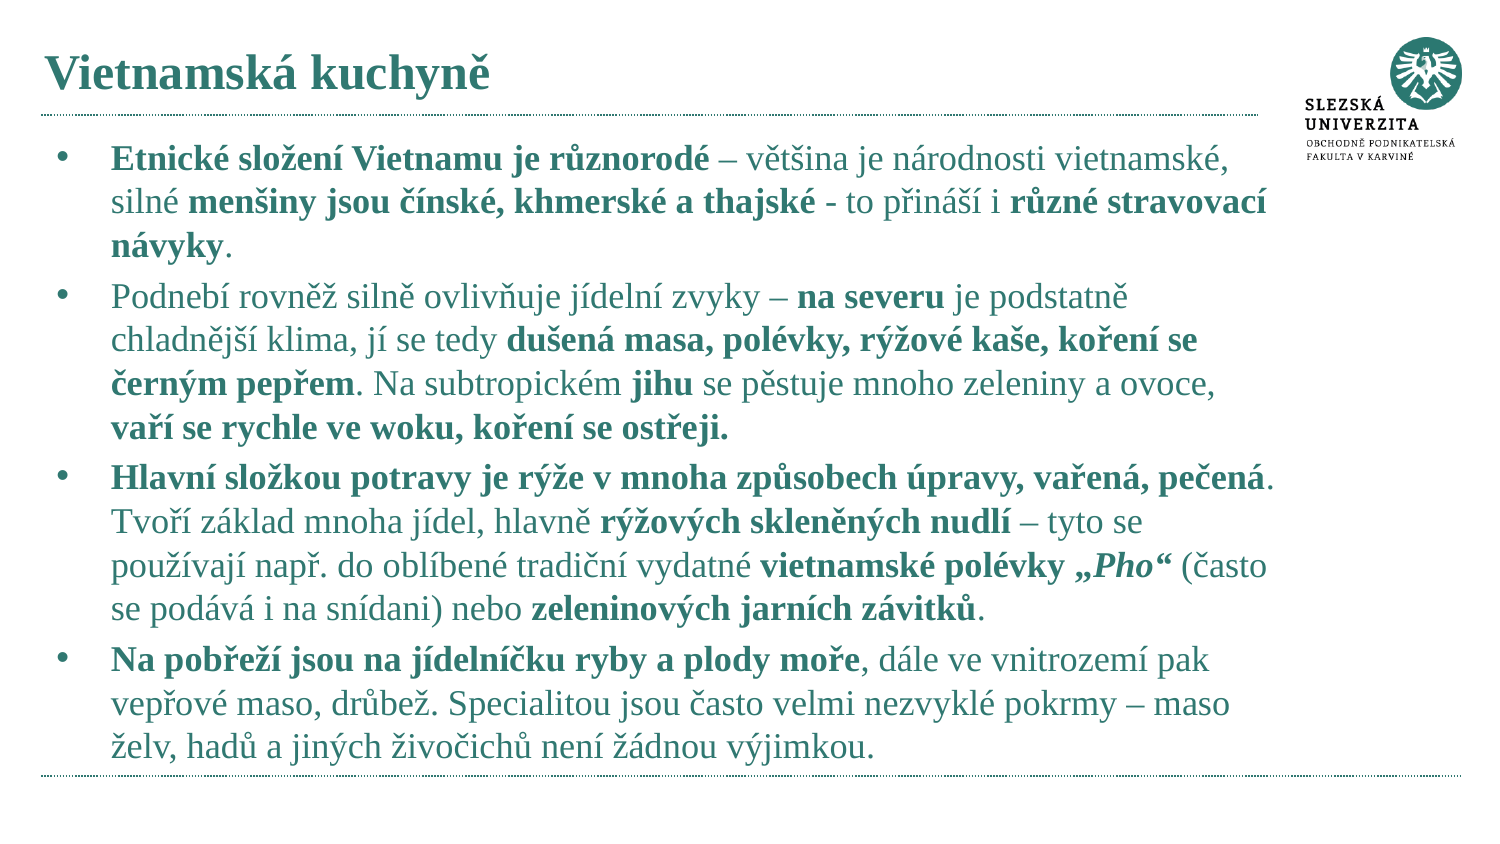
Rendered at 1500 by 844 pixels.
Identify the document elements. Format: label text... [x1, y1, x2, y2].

title Vietnamská kuchyně [29, 32, 880, 116]
picture [1305, 37, 1462, 160]
text_box Etnické složení Vietnamu je různorodé – většina je národnosti vietnamské, silné menšiny jsou čínské, khmerské a thajské - to přináší i různé stravovací návyky. Podnebí rovněž silně ovlivňuje jídelní zvyky – na severu je podstatně chladnější klima, jí se tedy dušená masa, polévky, rýžové kaše, koření se černým pepřem. Na subtropickém jihu se pěstuje mnoho zeleniny a ovoce, vaří se rychle ve woku, koření se ostřeji. Hlavní složkou potravy je rýže v mnoha způsobech úpravy, vařená, pečená. Tvoří základ mnoha jídel, hlavně rýžových skleněných nudlí – tyto se používají např. do oblíbené tradiční vydatné vietnamské polévky „Pho“ (často se podává i na snídani) nebo zeleninových jarních závitků. Na pobřeží jsou na jídelníčku ryby a plody moře, dále ve vnitrozemí pak vepřové maso, drůbež. Specialitou jsou často velmi nezvyklé pokrmy – maso želv, hadů a jiných živočichů není žádnou výjimkou. [41, 126, 1294, 777]
